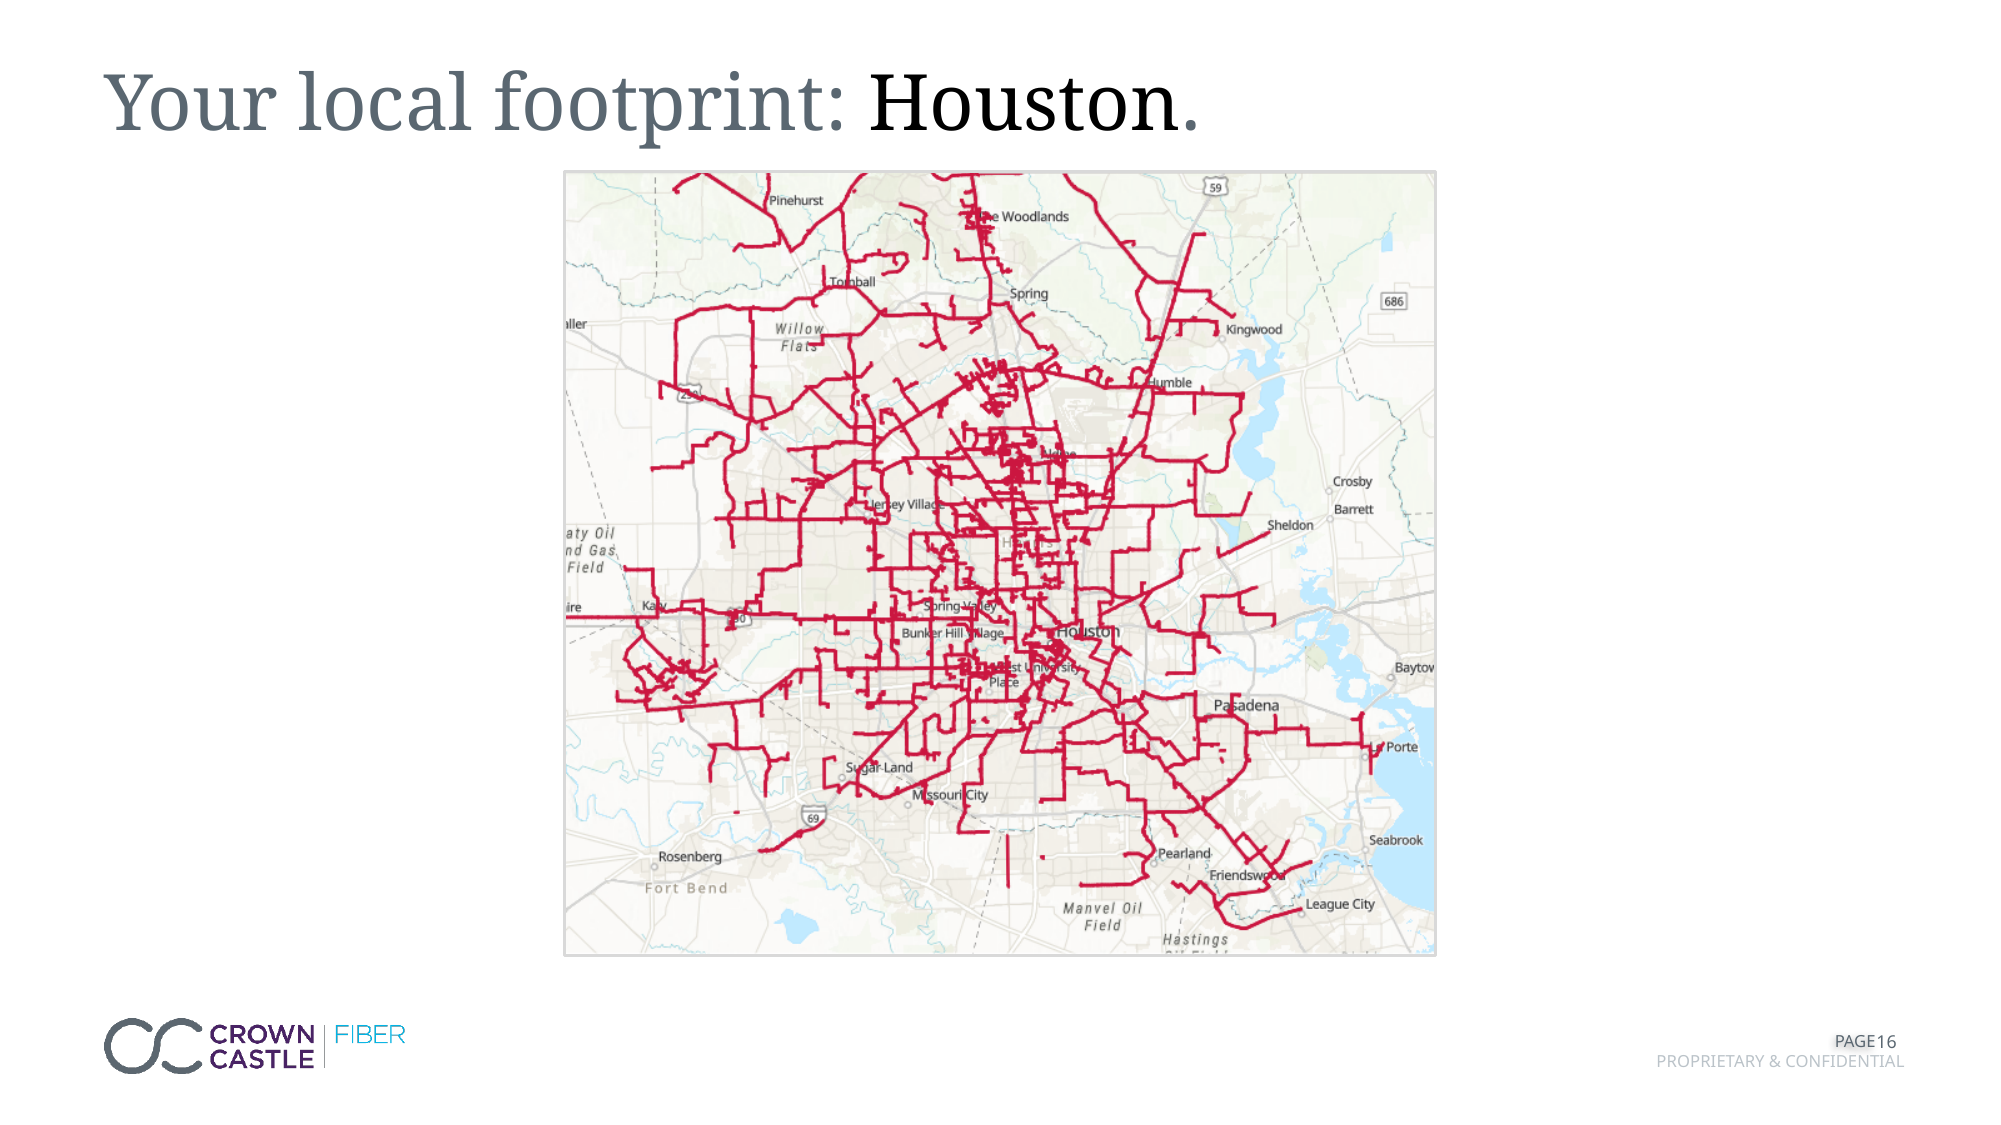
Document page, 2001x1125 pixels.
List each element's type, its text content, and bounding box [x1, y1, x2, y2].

picture [565, 172, 1435, 954]
list Your local footprint: Houston. [104, 45, 1858, 249]
picture [104, 1018, 405, 1074]
